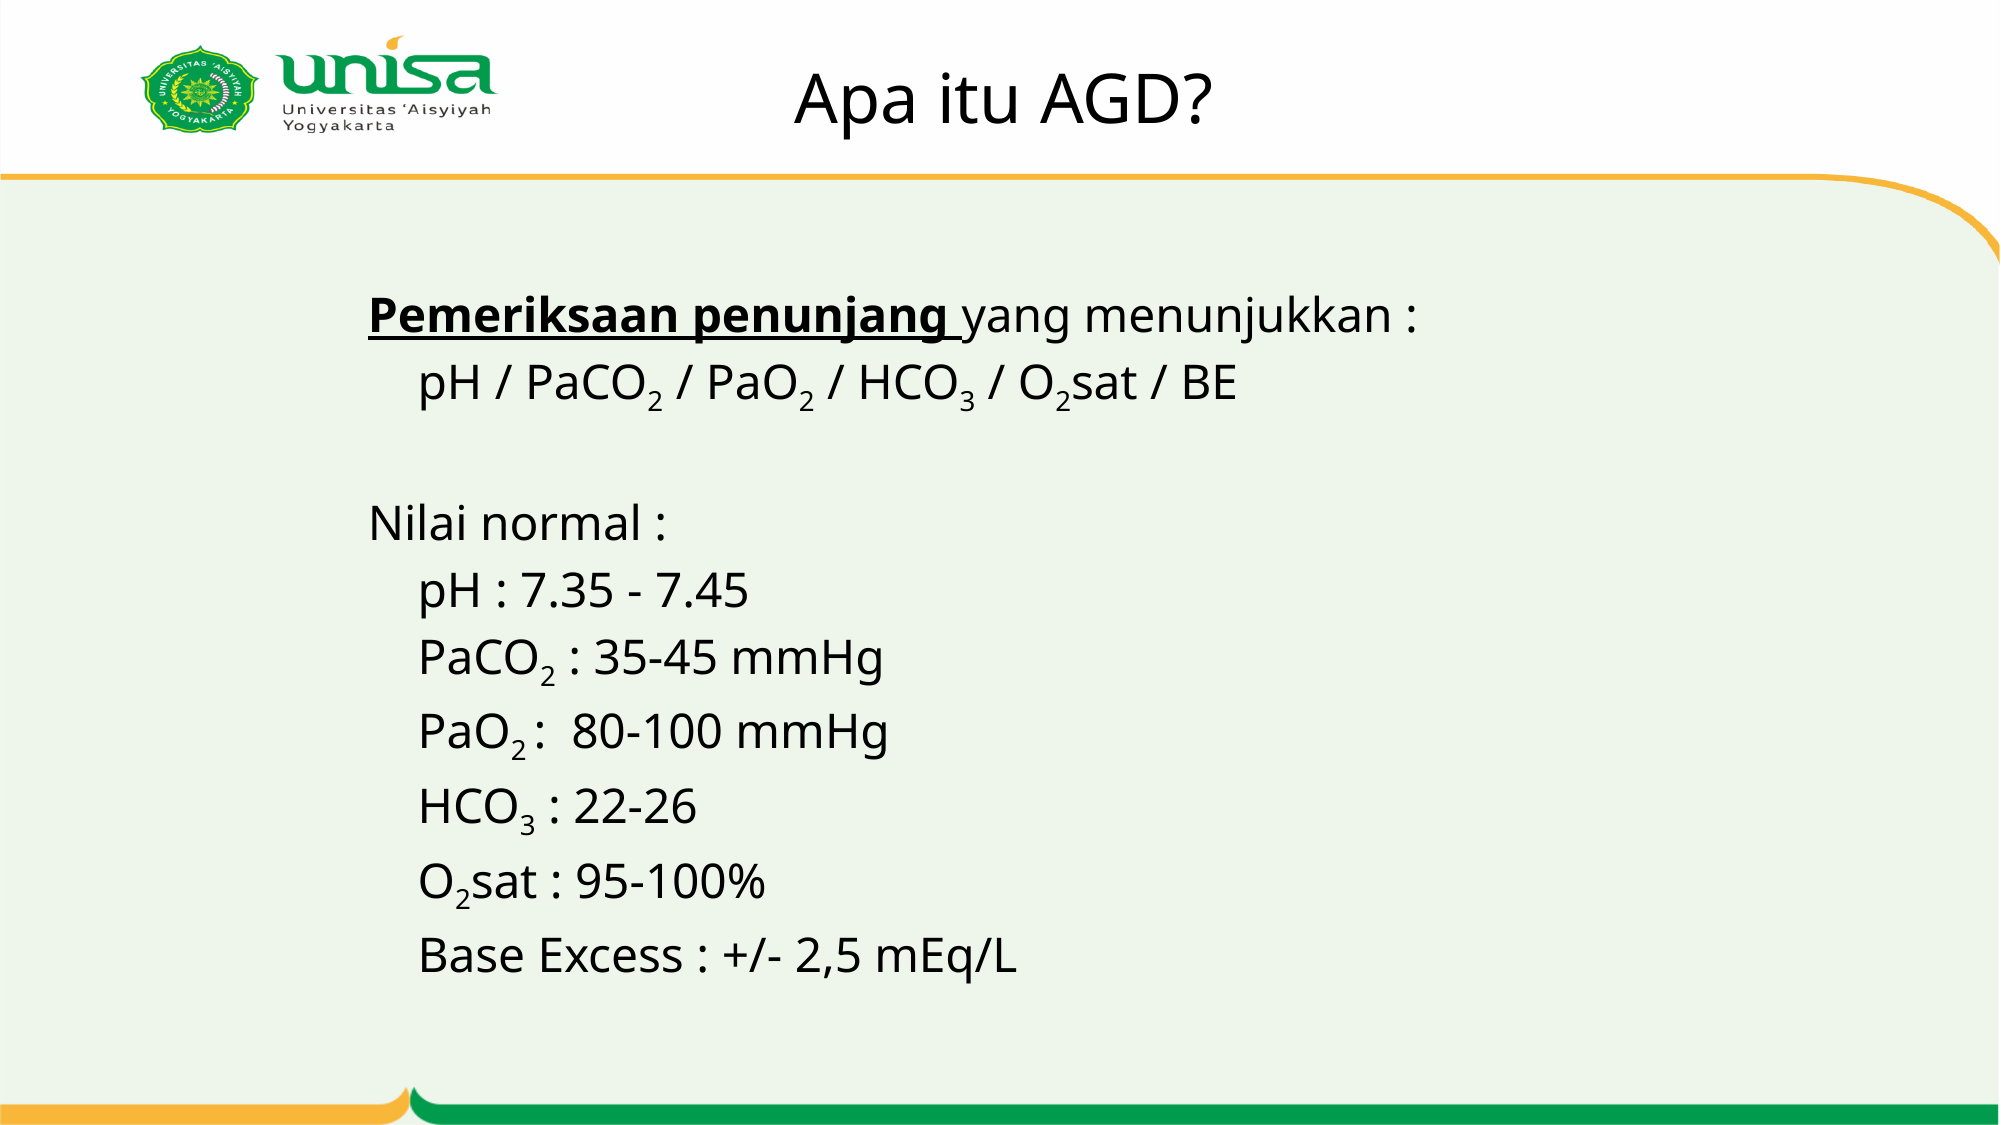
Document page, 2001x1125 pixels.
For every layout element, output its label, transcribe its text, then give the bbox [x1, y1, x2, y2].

list Pemeriksaan penunjang yang menunjukkan : pH / PaCO2 / PaO2 / HCO3 / O2sat / BE Nilai normal : pH : 7.35 - 7.45 PaCO2 : 35-45 mmHg PaO2 : 80-100 mmHg HCO3 : 22-26 O2sat : 95-100% Base Excess : +/- 2,5 mEq/L [353, 277, 1647, 992]
picture [0, 0, 2000, 1125]
title Apa itu AGD? [384, 47, 1623, 277]
